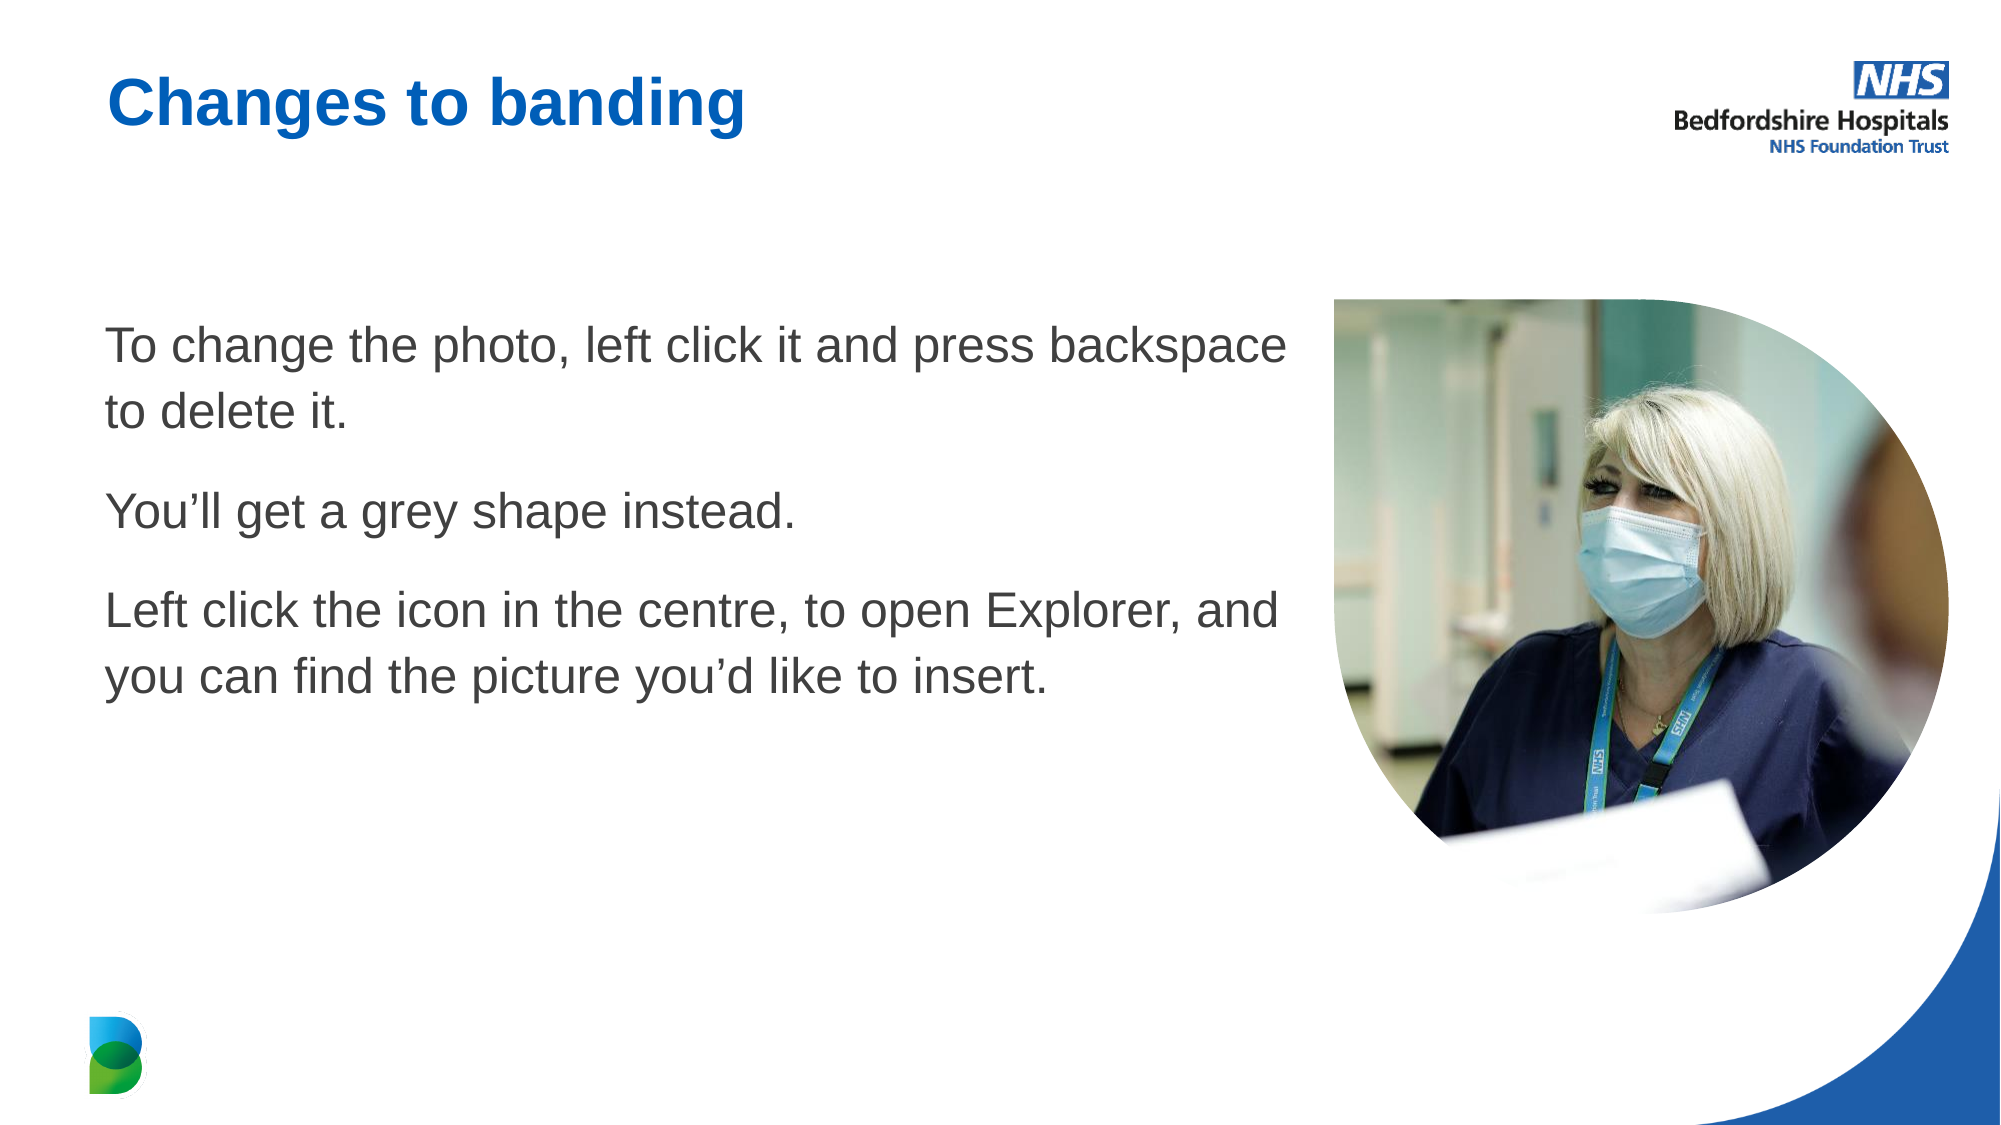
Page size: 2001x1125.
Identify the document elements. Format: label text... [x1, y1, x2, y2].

picture [84, 1011, 147, 1099]
picture [1334, 299, 2000, 1125]
picture [1675, 61, 1949, 153]
title Changes to banding [92, 59, 1628, 278]
list To change the photo, left click it and press backspace to delete it. You’ll get a grey shape instead. Left click the icon in the centre, to open Explorer, and you can find the picture you’d like to insert. [89, 299, 1338, 1014]
